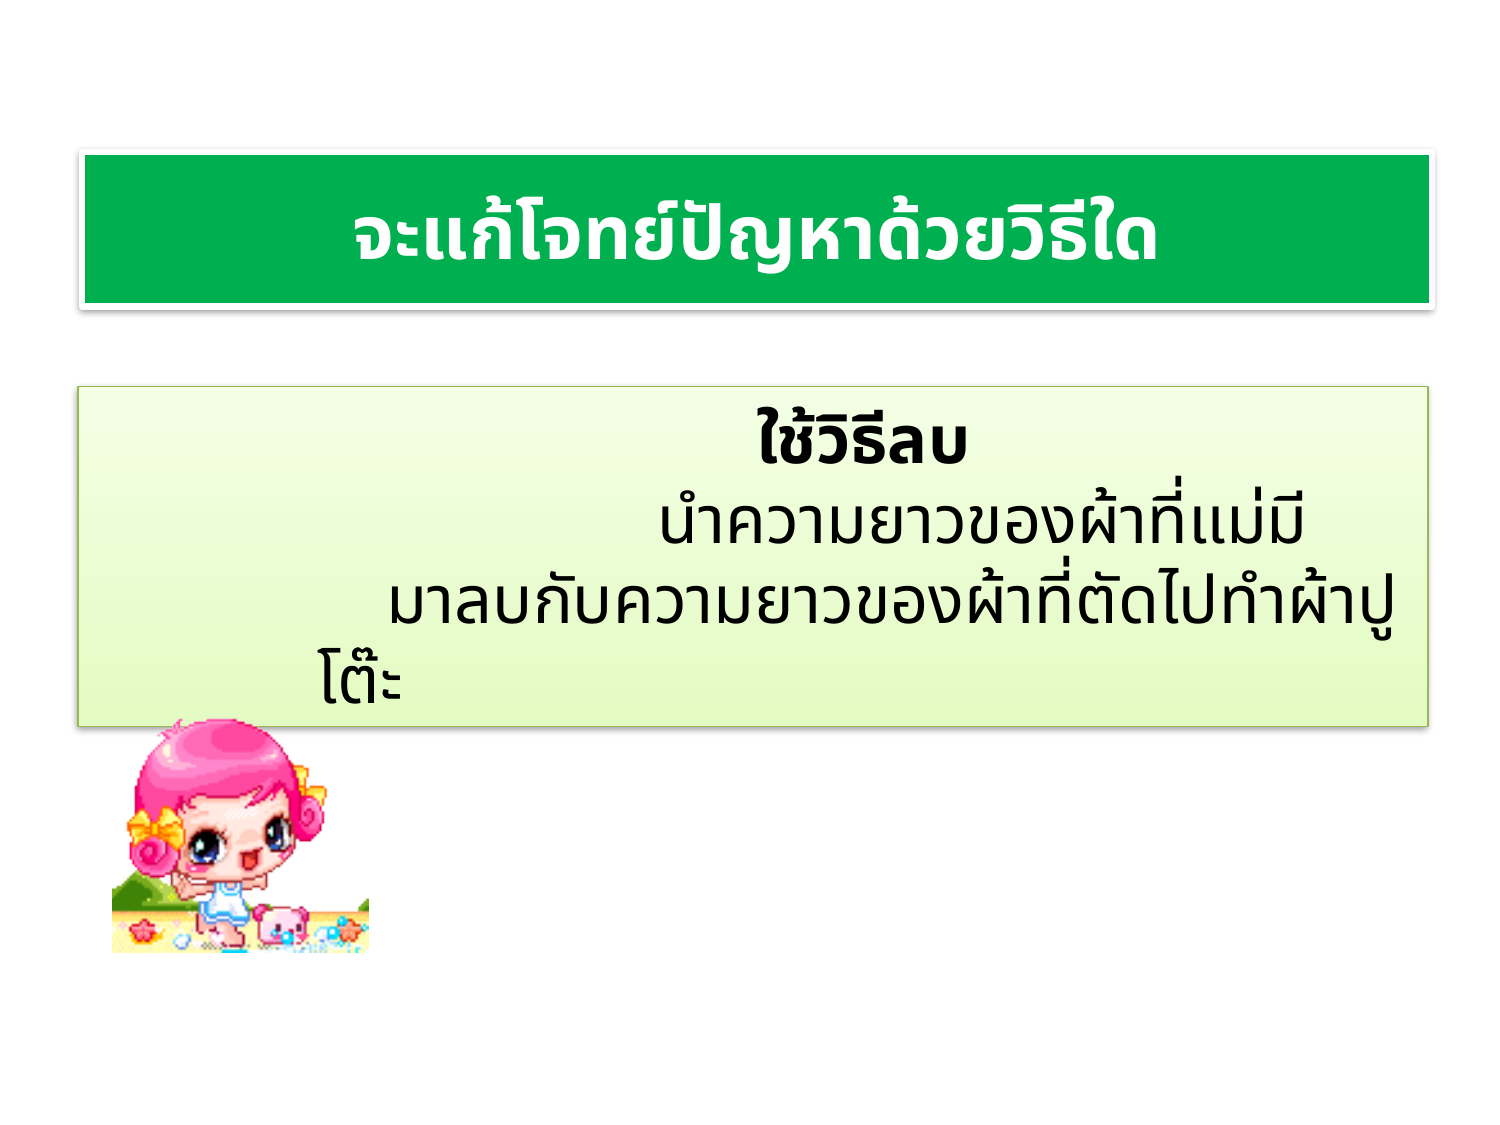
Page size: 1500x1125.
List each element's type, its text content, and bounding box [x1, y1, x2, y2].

picture [111, 644, 369, 953]
text_box จะแก้โจทย์ปัญหาด้วยวิธีใด [79, 149, 1435, 310]
text_box ใช้วิธีลบ นำความยาวของผ้าที่แม่มี มาลบกับความยาวของผ้าที่ตัดไปทำผ้าปูโต๊ะ [77, 386, 1429, 727]
